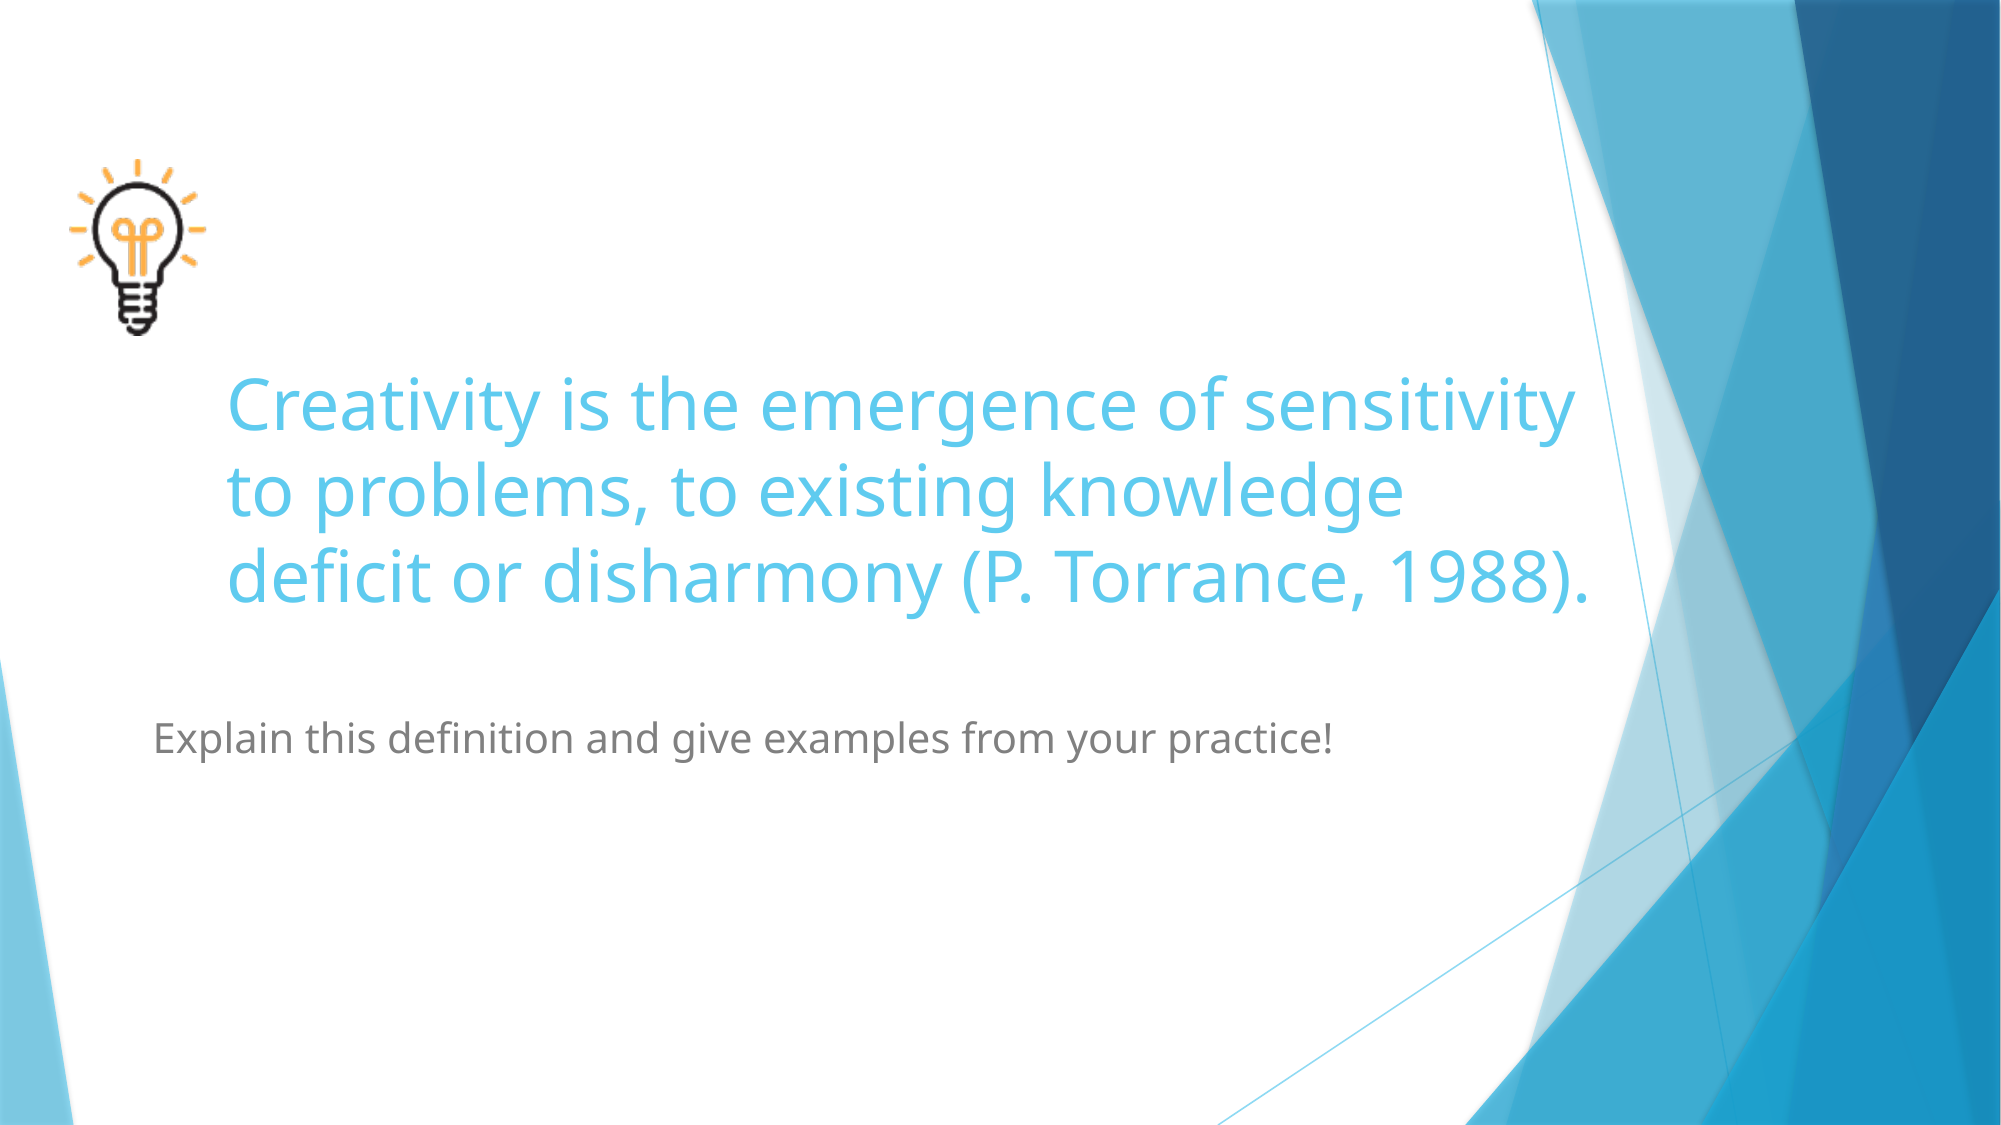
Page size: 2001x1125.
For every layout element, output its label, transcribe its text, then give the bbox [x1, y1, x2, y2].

list Explain this definition and give examples from your practice! [137, 704, 1548, 846]
picture [52, 159, 223, 337]
title Creativity is the emergence of sensitivity to problems, to existing knowledge deficit or disharmony (P. Torrance, 1988). [211, 324, 1622, 625]
